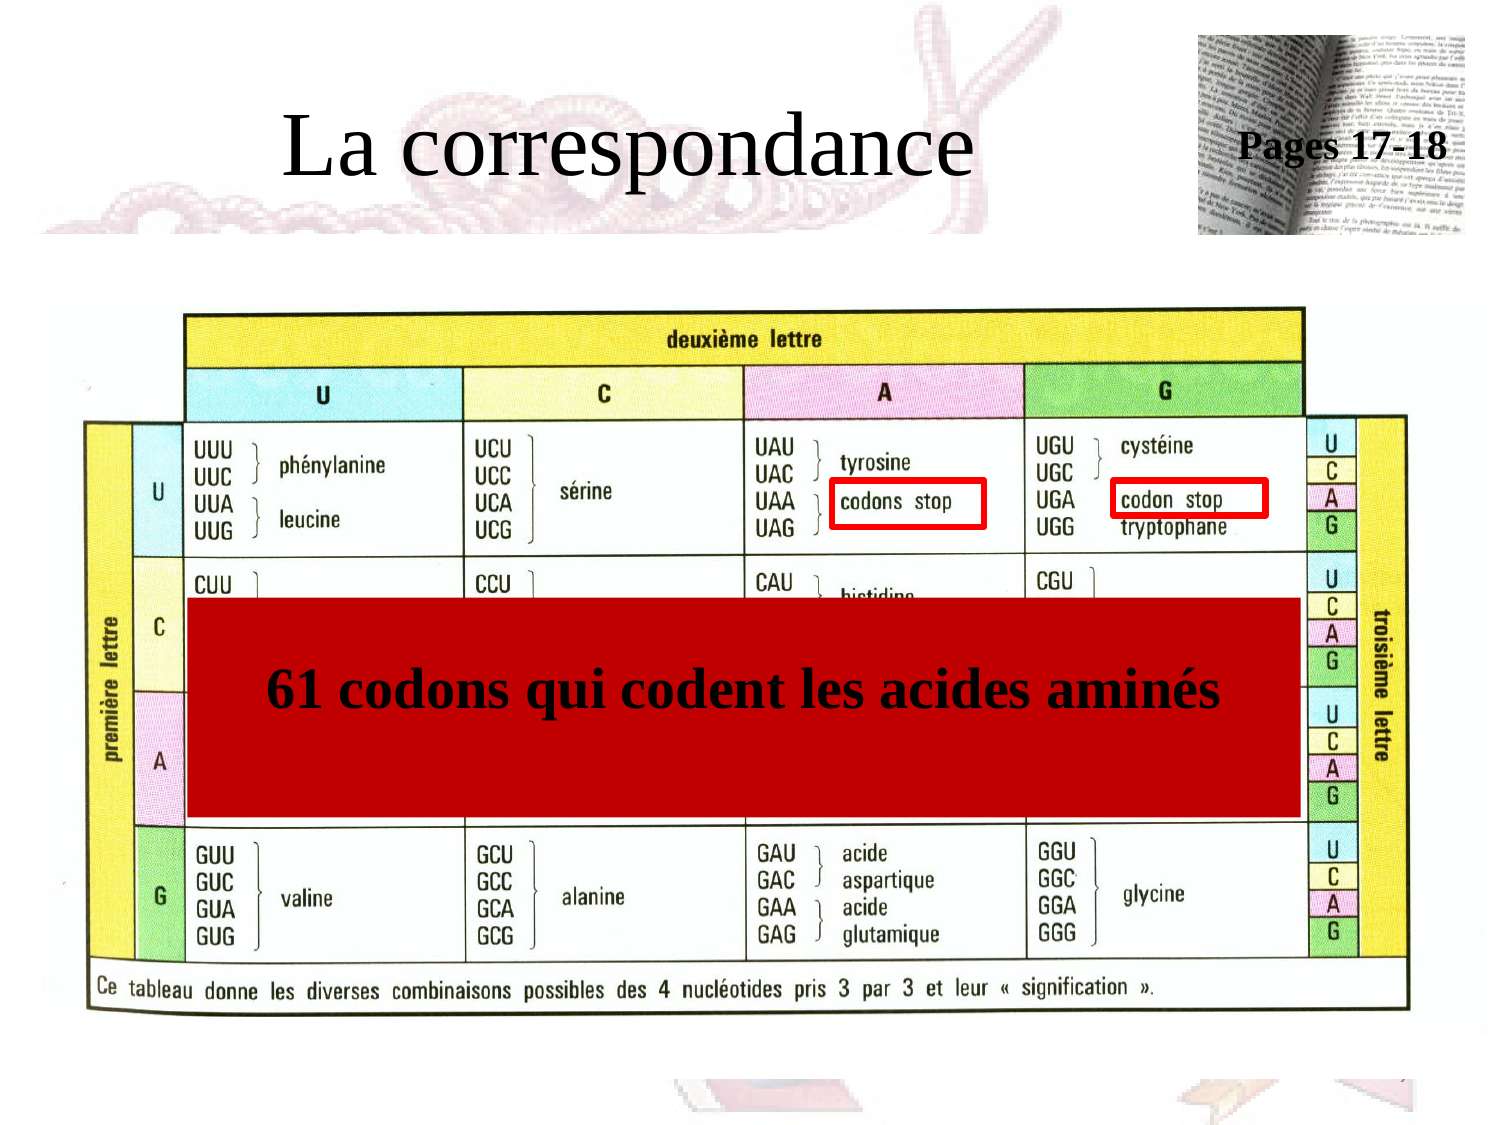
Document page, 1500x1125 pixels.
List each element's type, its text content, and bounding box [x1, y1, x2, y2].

title La correspondance [75, 45, 1184, 232]
text_box Pages 17-18 [1470, 110, 1477, 175]
slide_number 9 [1074, 1087, 1425, 1103]
picture [0, 34, 1487, 1079]
